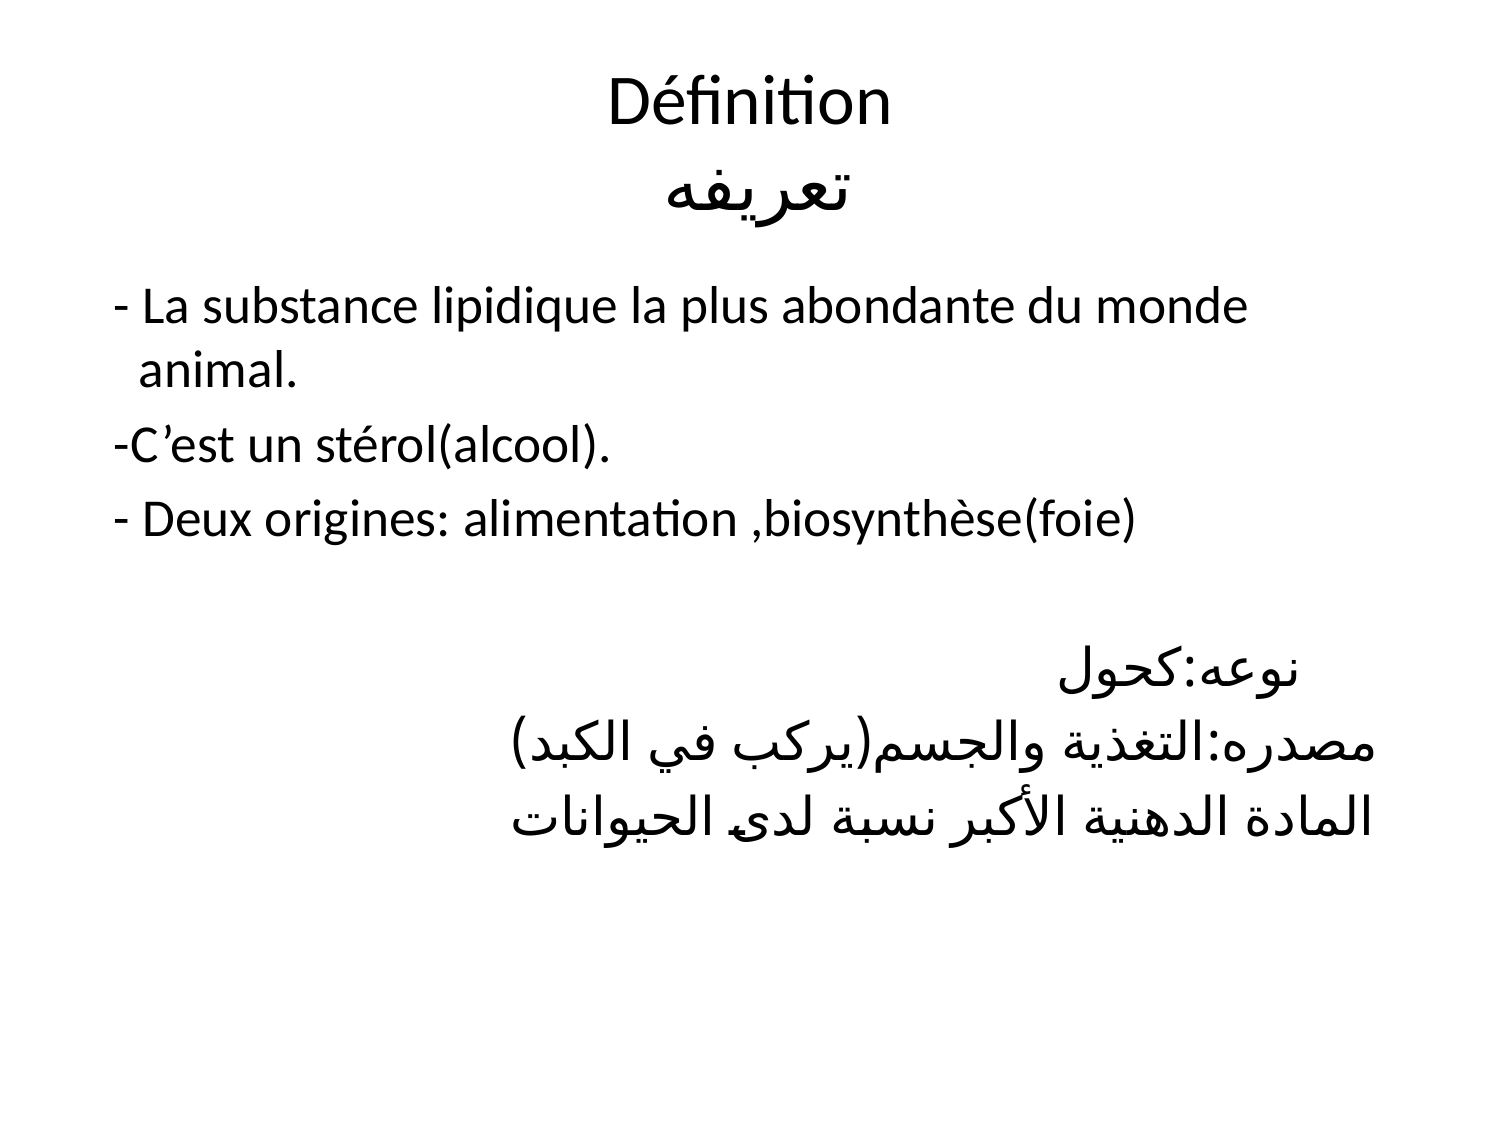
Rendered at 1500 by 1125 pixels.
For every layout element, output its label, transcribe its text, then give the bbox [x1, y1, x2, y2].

title Définition تعريفه [75, 45, 1425, 233]
list - La substance lipidique la plus abondante du monde animal. -C’est un stérol(alcool). - Deux origines: alimentation ,biosynthèse(foie) نوعه:كحول مصدره:التغذية والجسم(يركب في الكبد) المادة الدهنية الأكبر نسبة لدى الحيوانات [75, 262, 1425, 1005]
